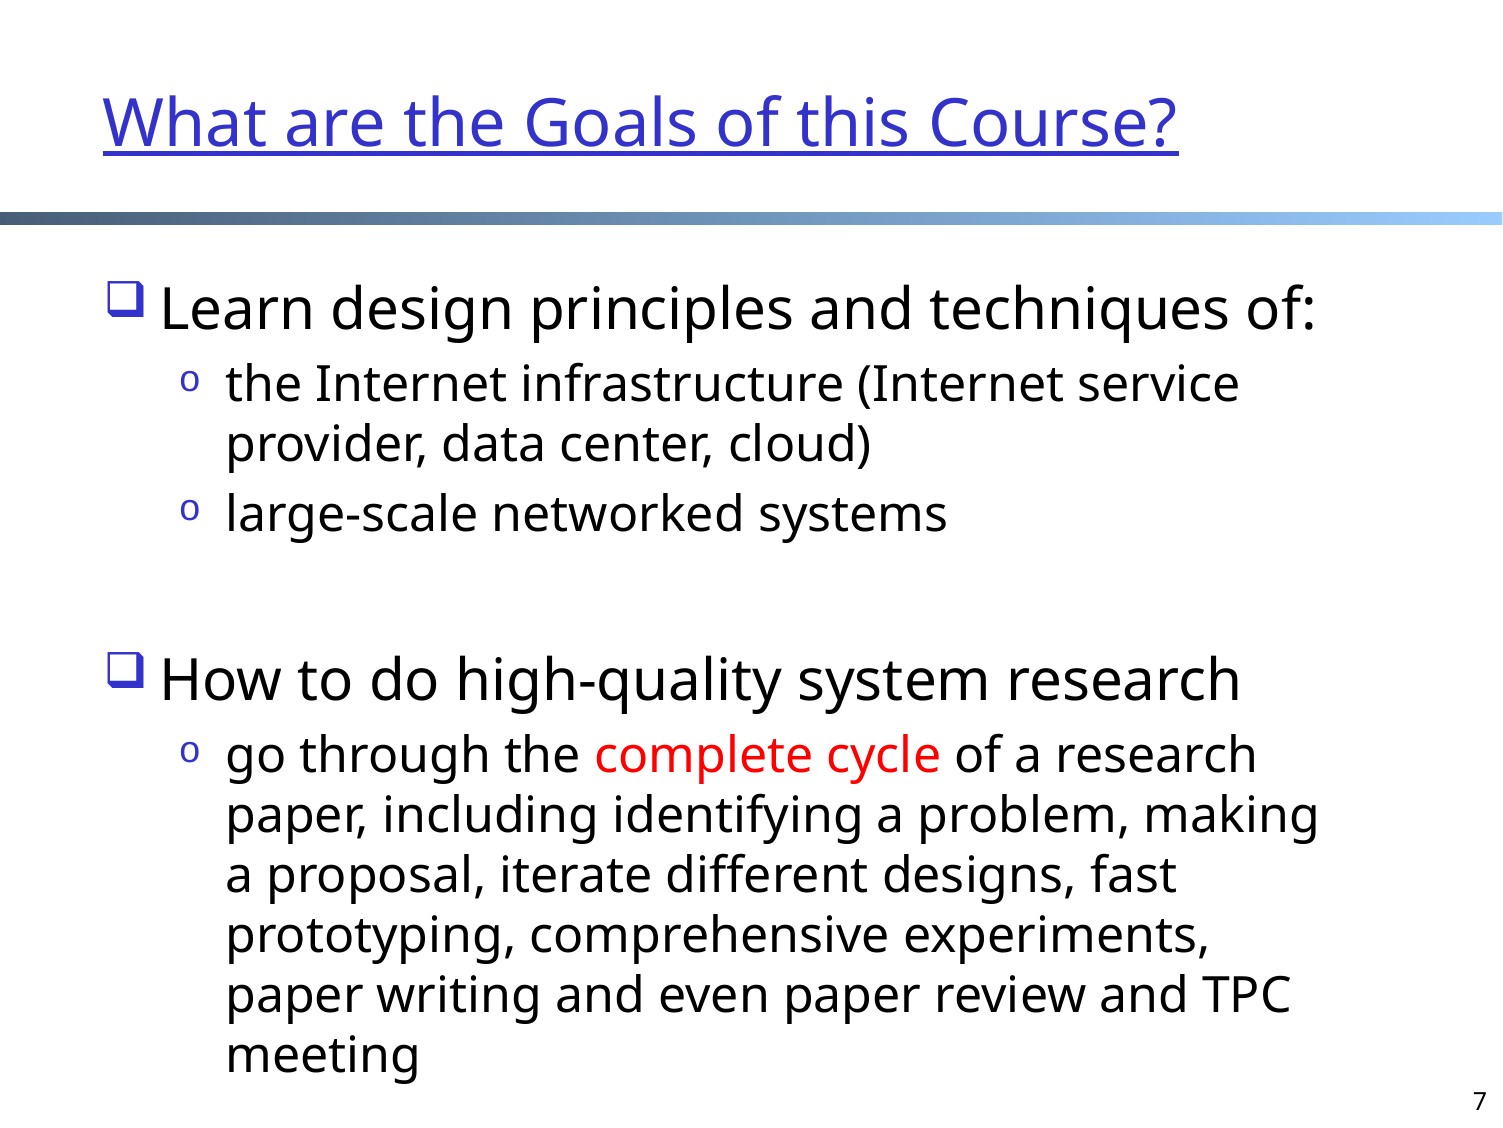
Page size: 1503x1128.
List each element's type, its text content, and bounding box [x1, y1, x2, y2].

list Learn design principles and techniques of: the Internet infrastructure (Internet service provider, data center, cloud) large-scale networked systems How to do high-quality system research go through the complete cycle of a research paper, including identifying a problem, making a proposal, iterate different designs, fast prototyping, comprehensive experiments, paper writing and even paper review and TPC meeting [88, 263, 1376, 1064]
slide_number 7 [1151, 1051, 1503, 1128]
title What are the Goals of this Course? [87, 51, 1365, 188]
